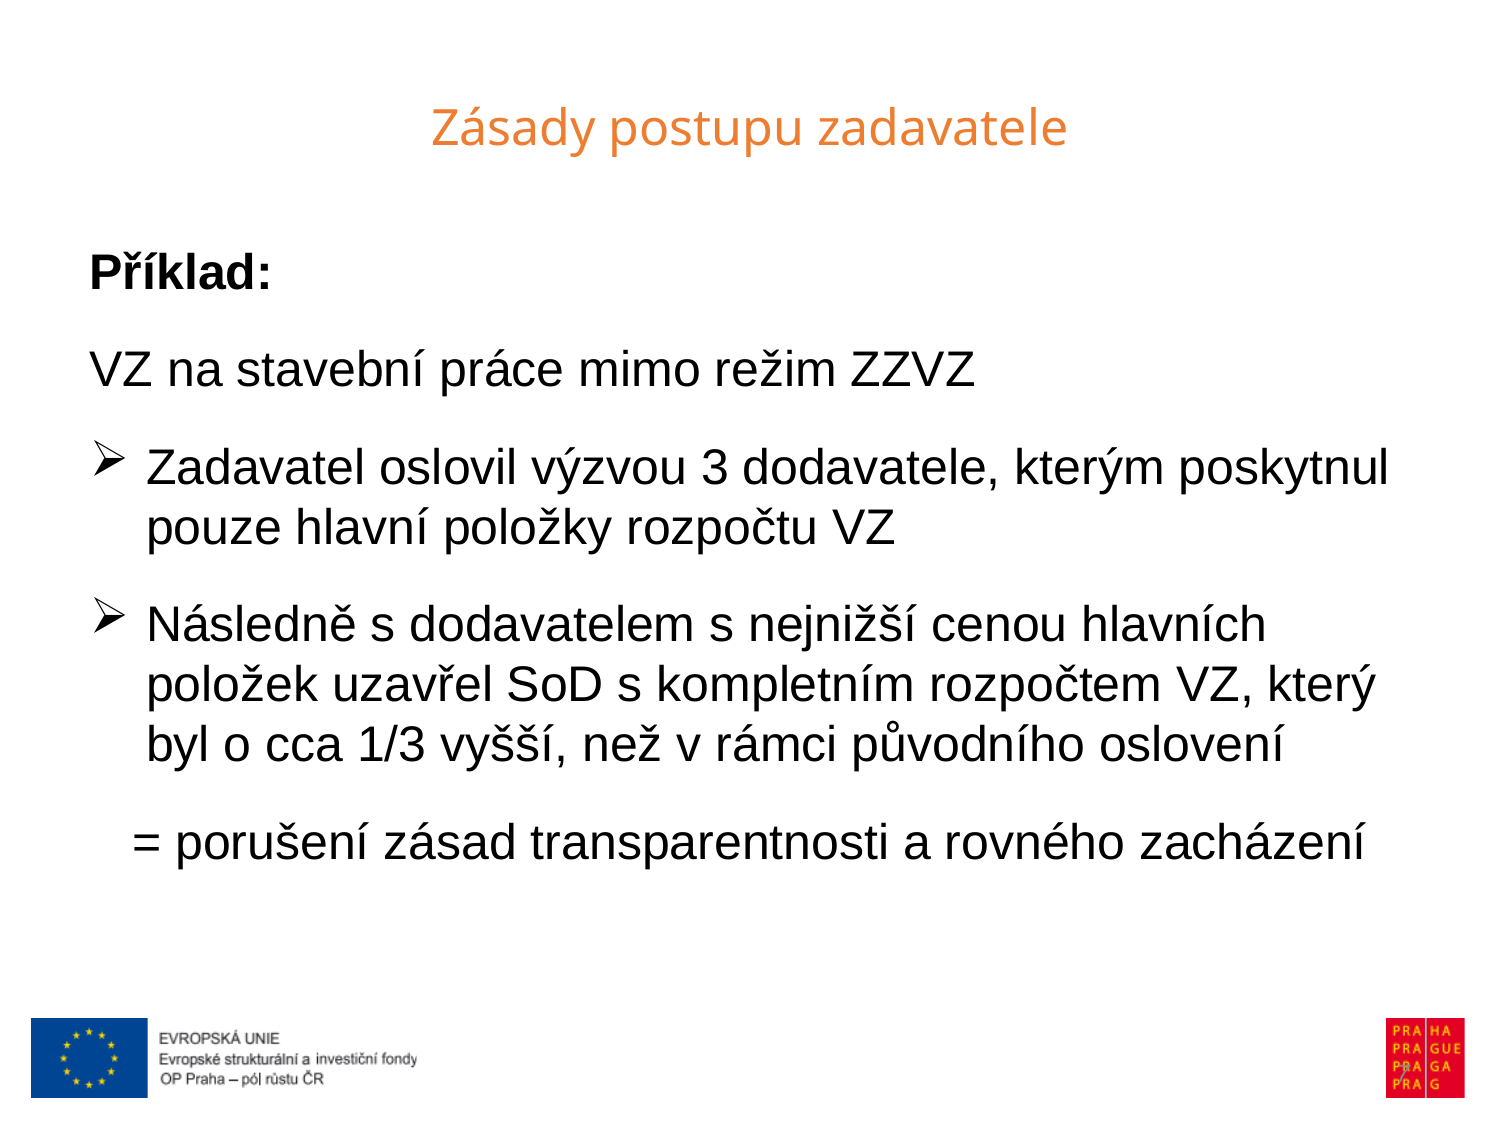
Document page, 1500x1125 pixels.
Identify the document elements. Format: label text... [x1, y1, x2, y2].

text_box Zásady postupu zadavatele [74, 54, 1425, 197]
text_box Příklad: VZ na stavební práce mimo režim ZZVZ Zadavatel oslovil výzvou 3 dodavatele, kterým poskytnul pouze hlavní položky rozpočtu VZ Následně s dodavatelem s nejnižší cenou hlavních položek uzavřel SoD s kompletním rozpočtem VZ, který byl o cca 1/3 vyšší, než v rámci původního oslovení = porušení zásad transparentnosti a rovného zacházení [74, 231, 1425, 953]
text_box 7 [1074, 1042, 1425, 1103]
